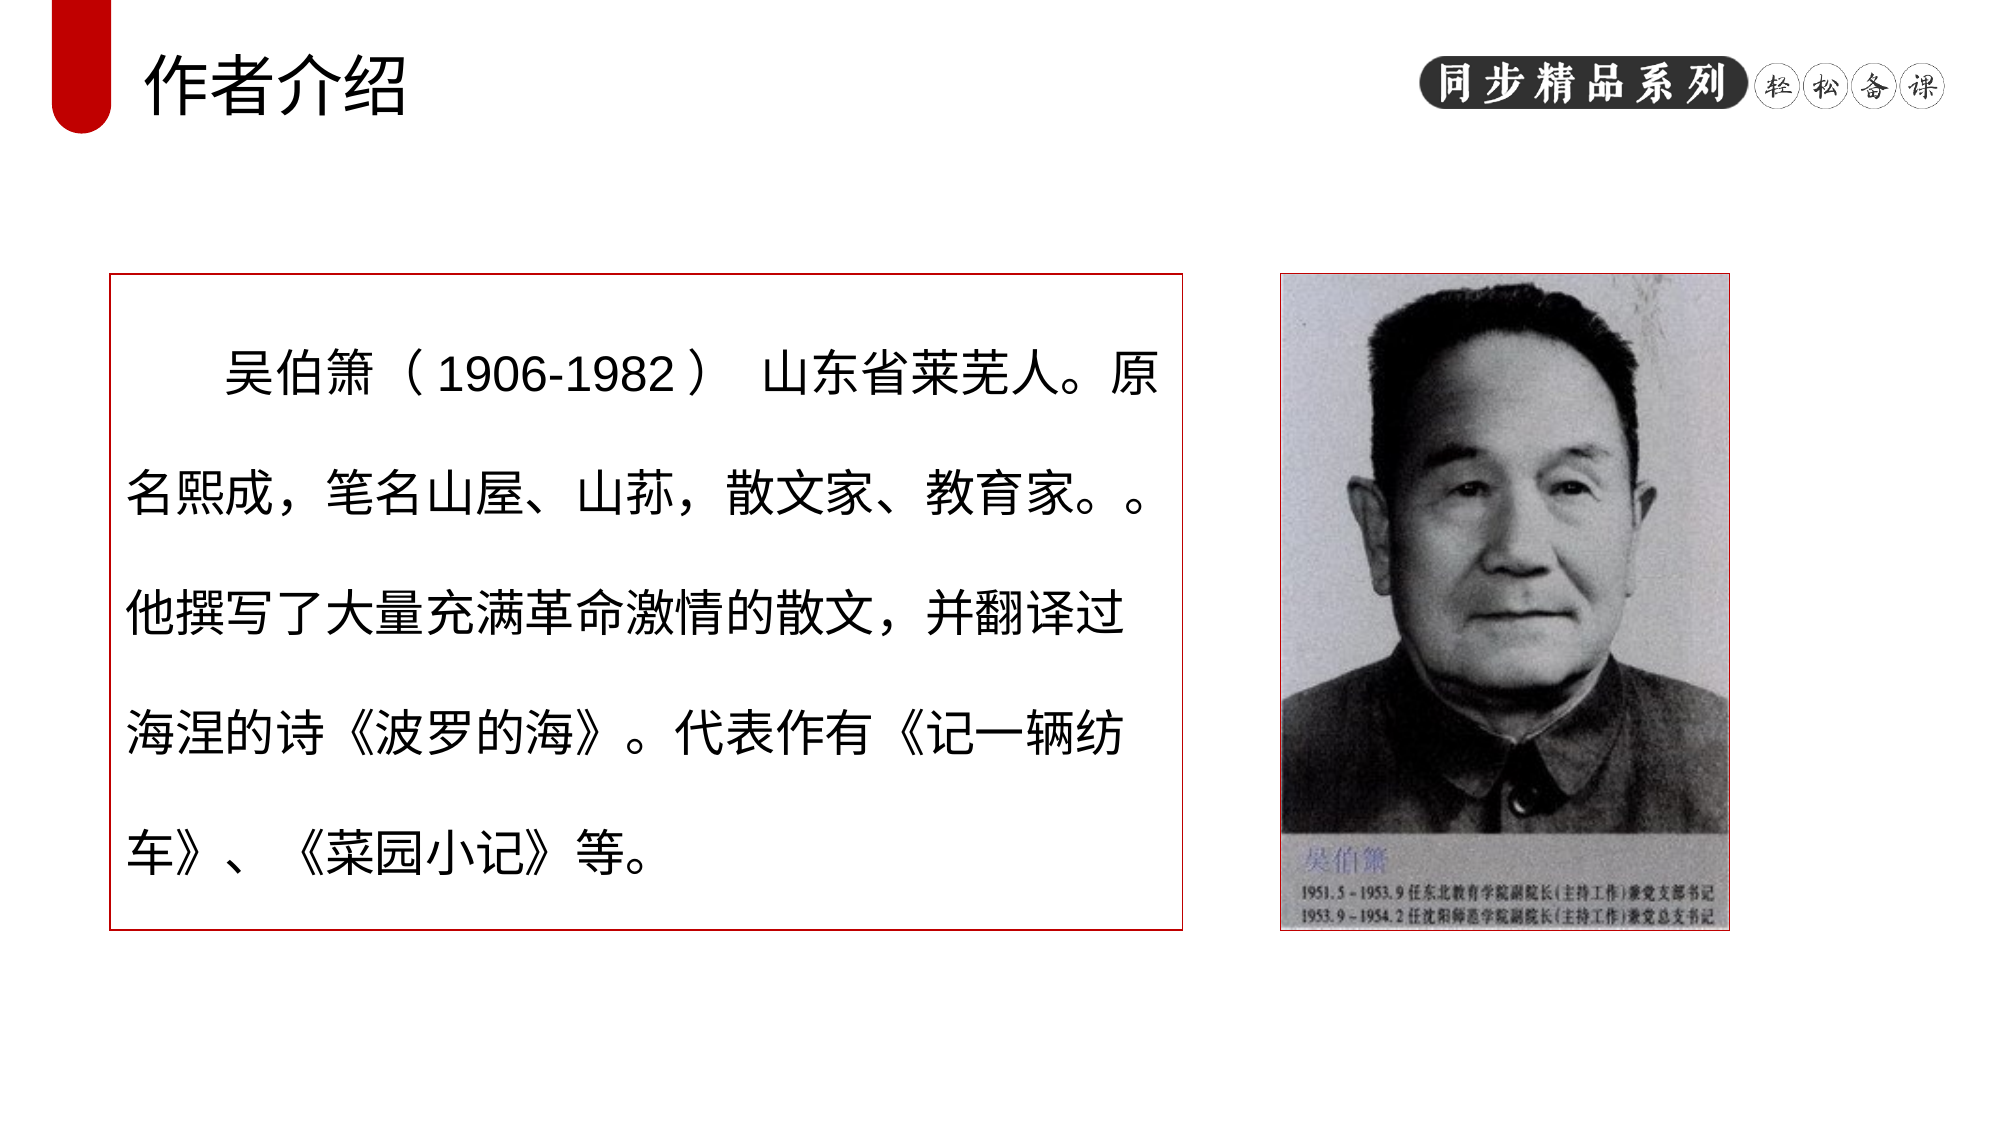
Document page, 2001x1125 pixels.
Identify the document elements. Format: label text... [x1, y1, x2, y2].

text_box 作者介绍 [127, 36, 746, 132]
text_box [51, 0, 112, 134]
text_box 吴伯箫（1906-1982） 山东省莱芜人。原名熙成，笔名山屋、山荪，散文家、教育家。。他撰写了大量充满革命激情的散文，并翻译过海涅的诗《波罗的海》。代表作有《记一辆纺车》、《菜园小记》等。 [109, 273, 1183, 931]
picture [1401, 34, 1965, 136]
picture [1279, 273, 1730, 931]
